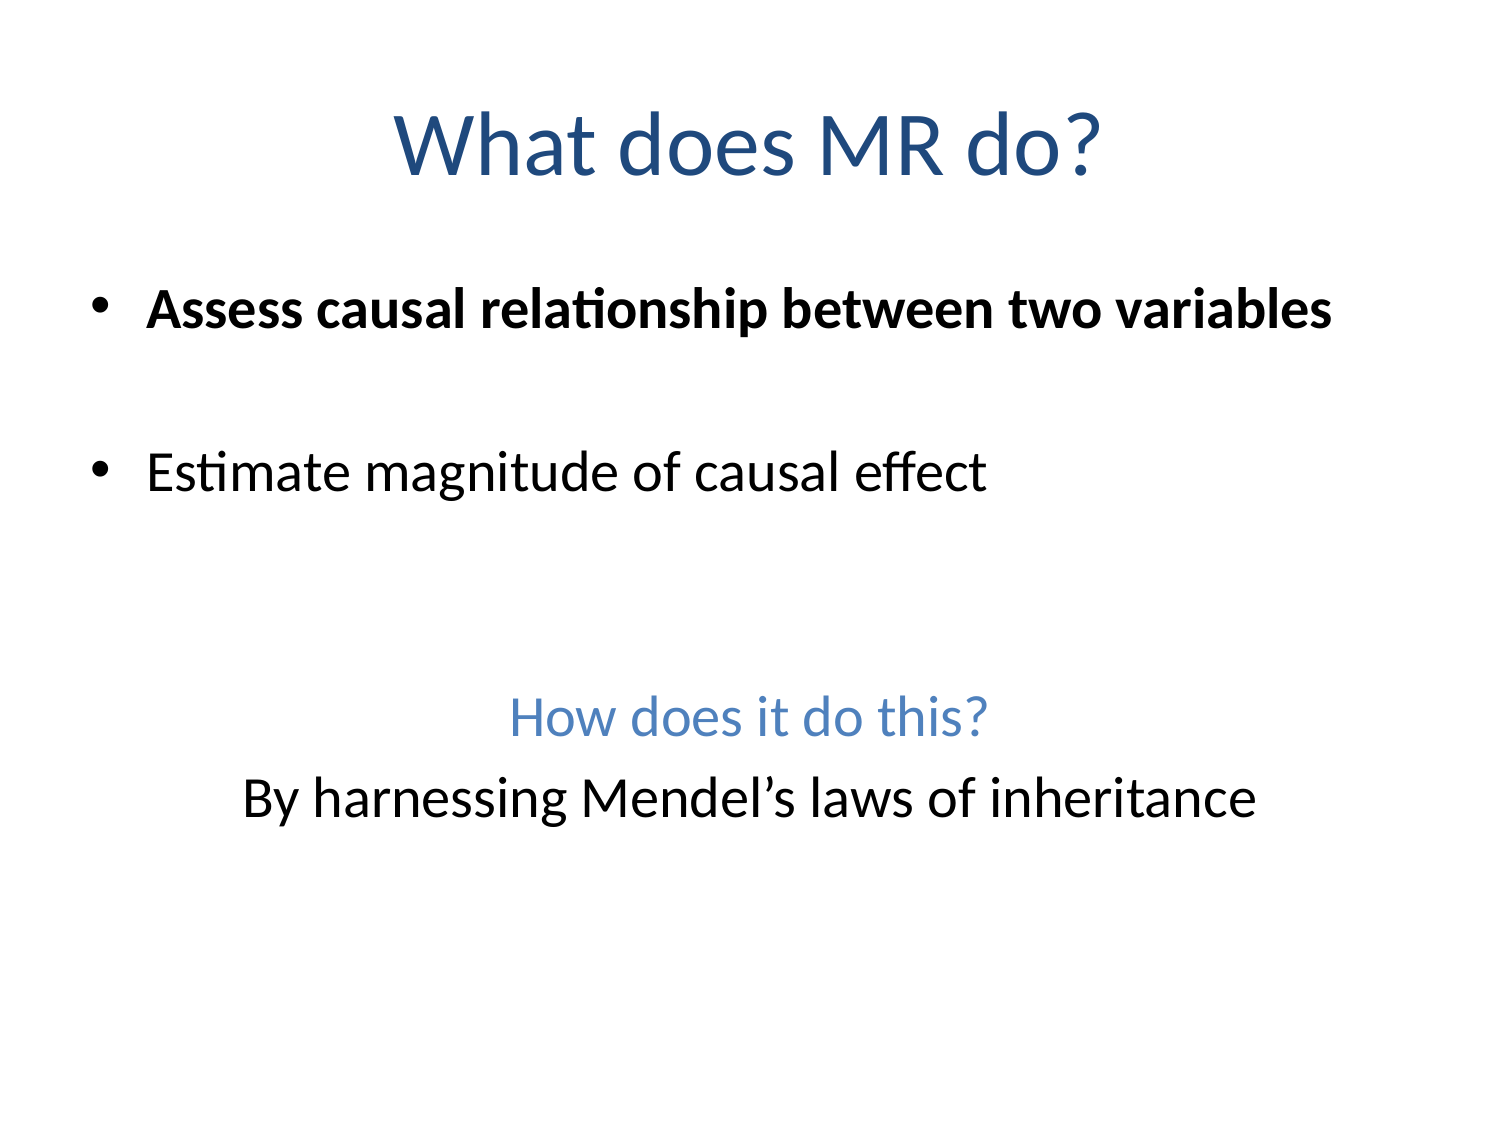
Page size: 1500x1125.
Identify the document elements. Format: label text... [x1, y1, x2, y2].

title What does MR do? [75, 45, 1425, 233]
list Assess causal relationship between two variables Estimate magnitude of causal effect How does it do this? By harnessing Mendel’s laws of inheritance [75, 262, 1425, 1005]
